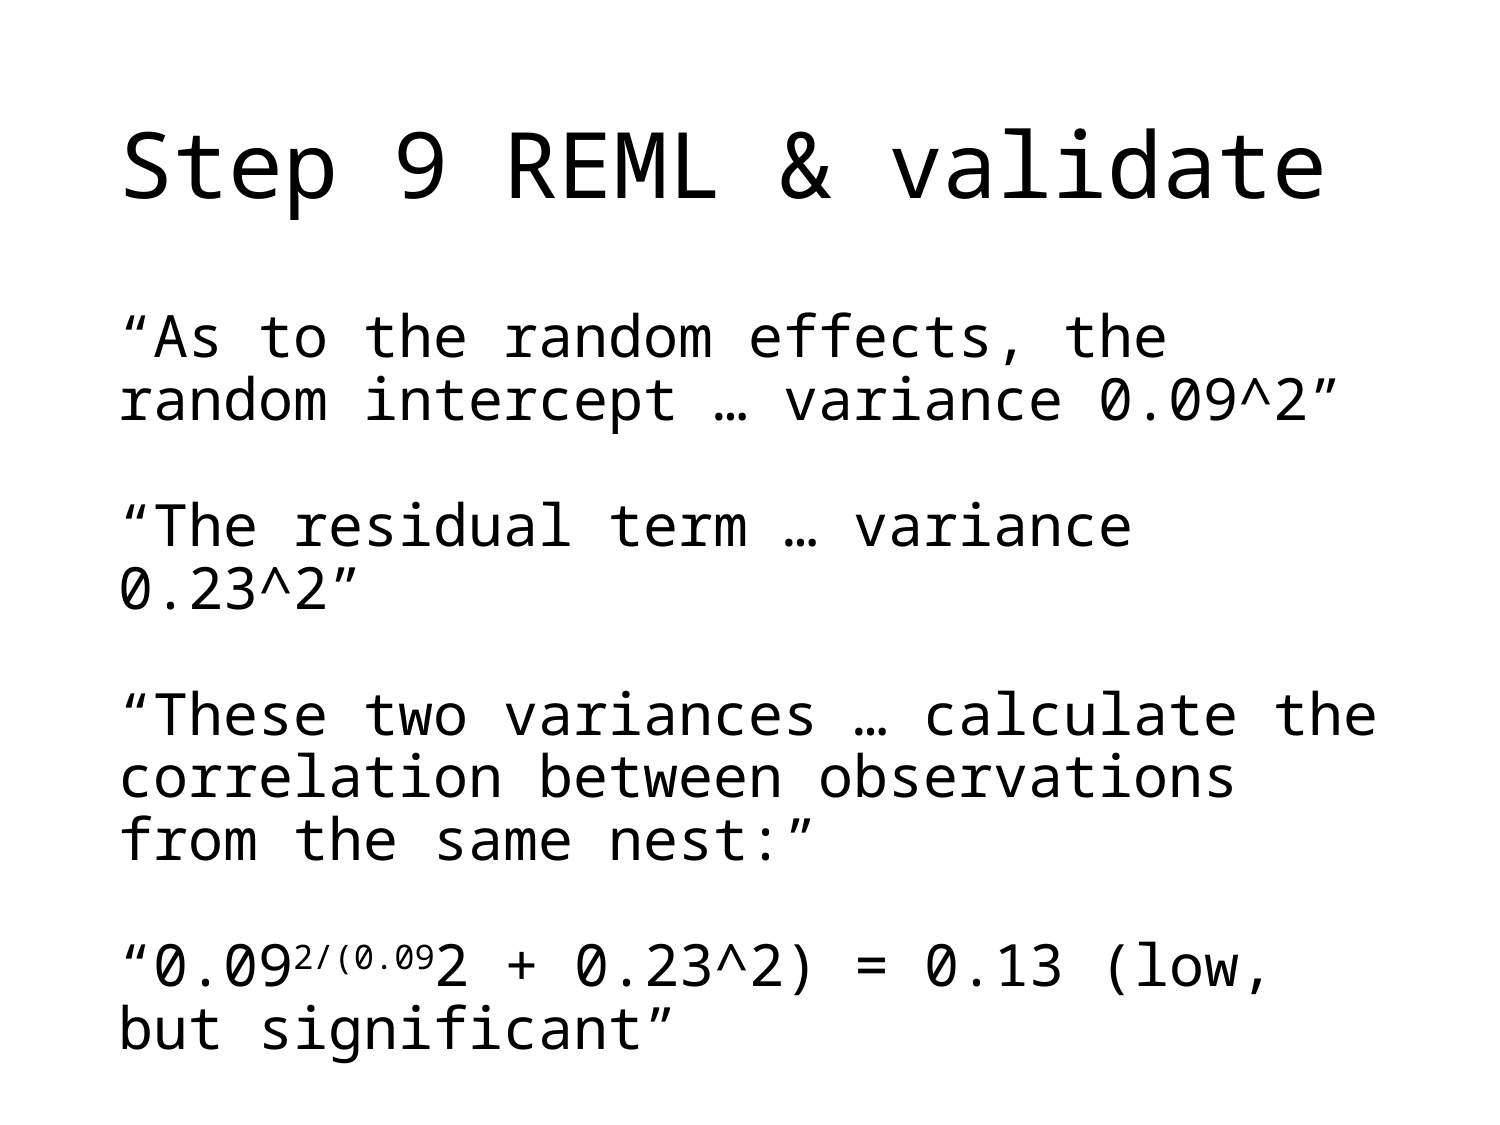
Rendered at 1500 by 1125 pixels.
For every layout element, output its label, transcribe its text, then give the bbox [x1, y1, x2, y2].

title Step 9 REML & validate [103, 59, 1397, 278]
list “As to the random effects, the random intercept … variance 0.09^2” “The residual term … variance 0.23^2” “These two variances … calculate the correlation between observations from the same nest:” “0.092/(0.092 + 0.23^2) = 0.13 (low, but significant” [103, 299, 1397, 1014]
